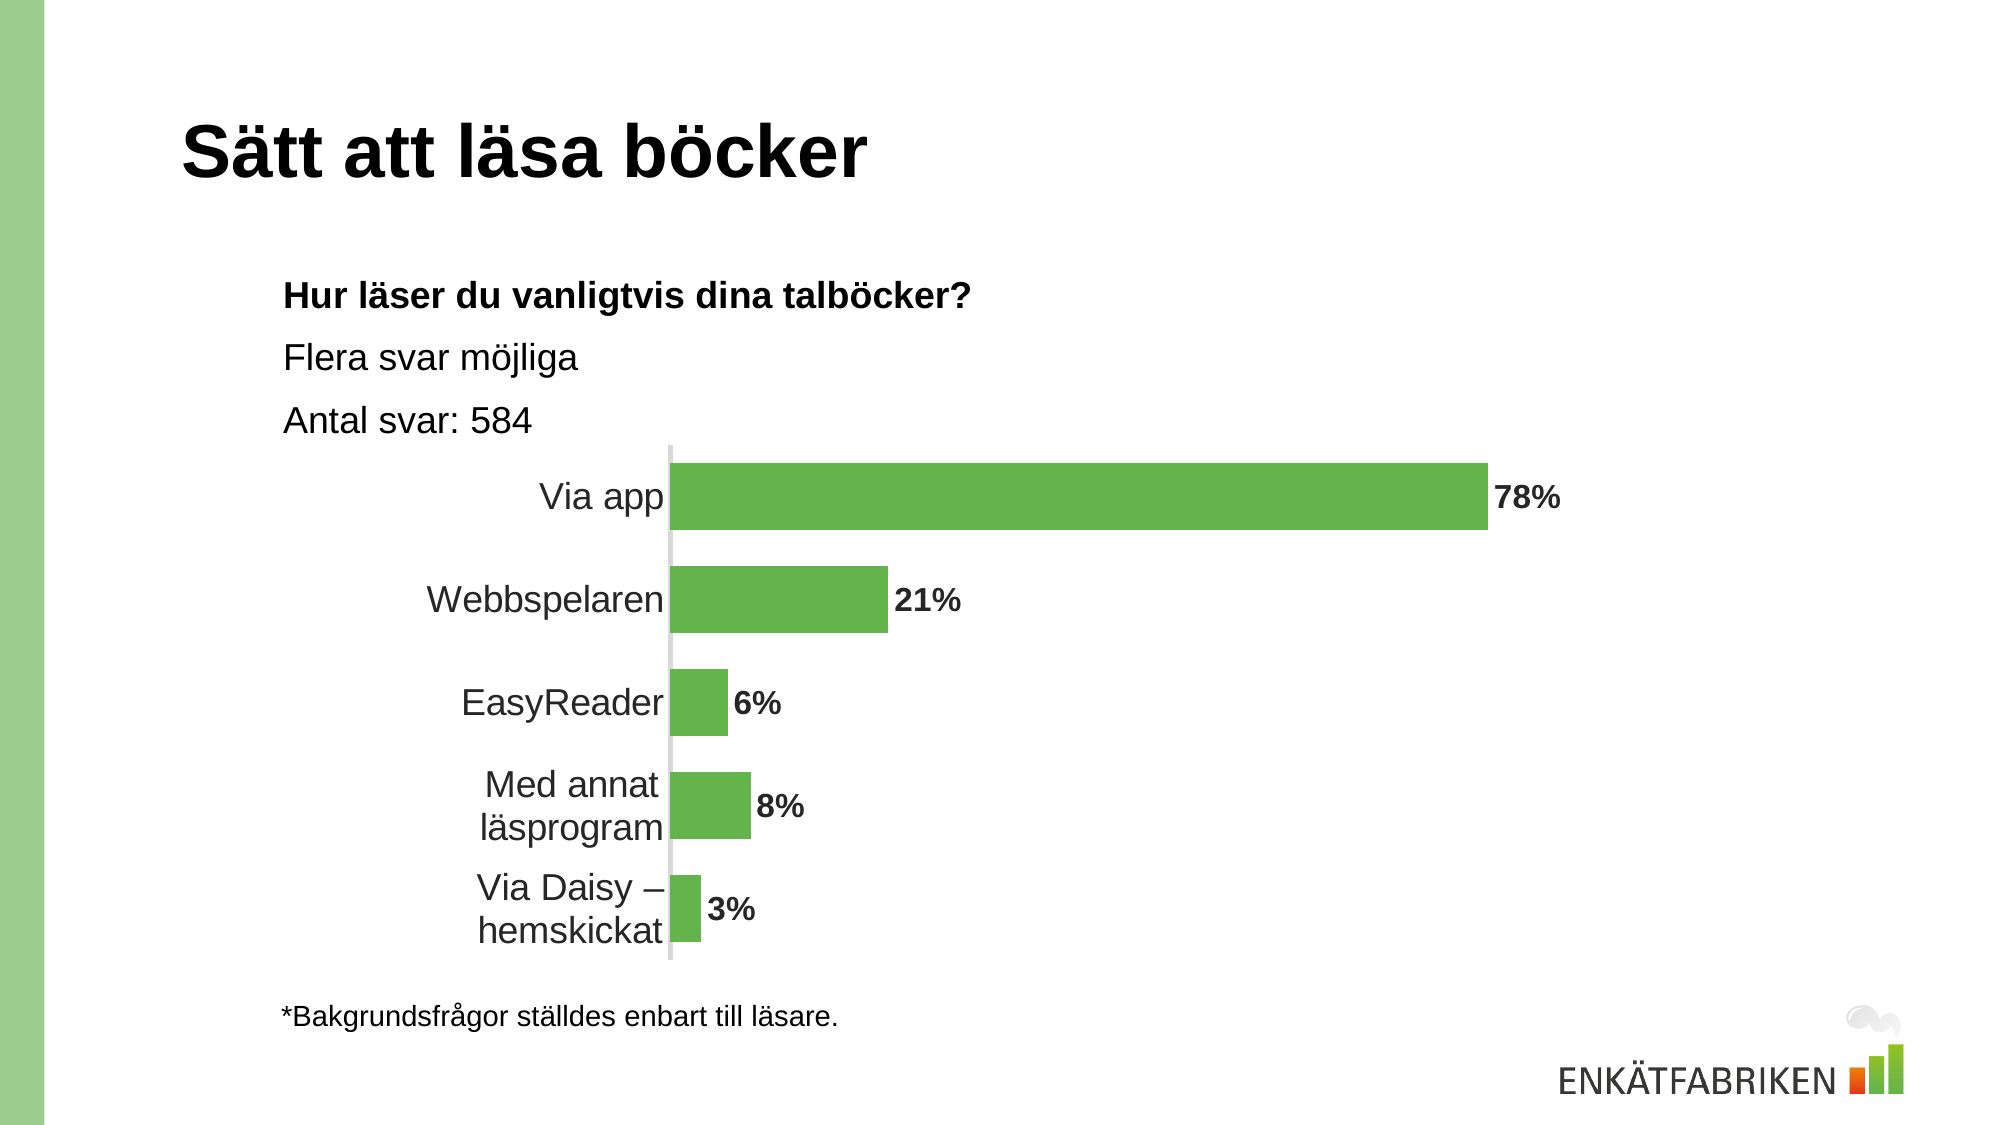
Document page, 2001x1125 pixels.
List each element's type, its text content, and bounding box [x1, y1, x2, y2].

picture [1560, 1005, 1904, 1094]
chart [363, 435, 1637, 967]
list Hur läser du vanligtvis dina talböcker? Flera svar möjliga [268, 269, 1571, 405]
text_box *Bakgrundsfrågor ställdes enbart till läsare. [266, 990, 856, 1041]
list Antal svar: 584 [268, 393, 956, 998]
title Sätt att läsa böcker [166, 52, 1959, 202]
